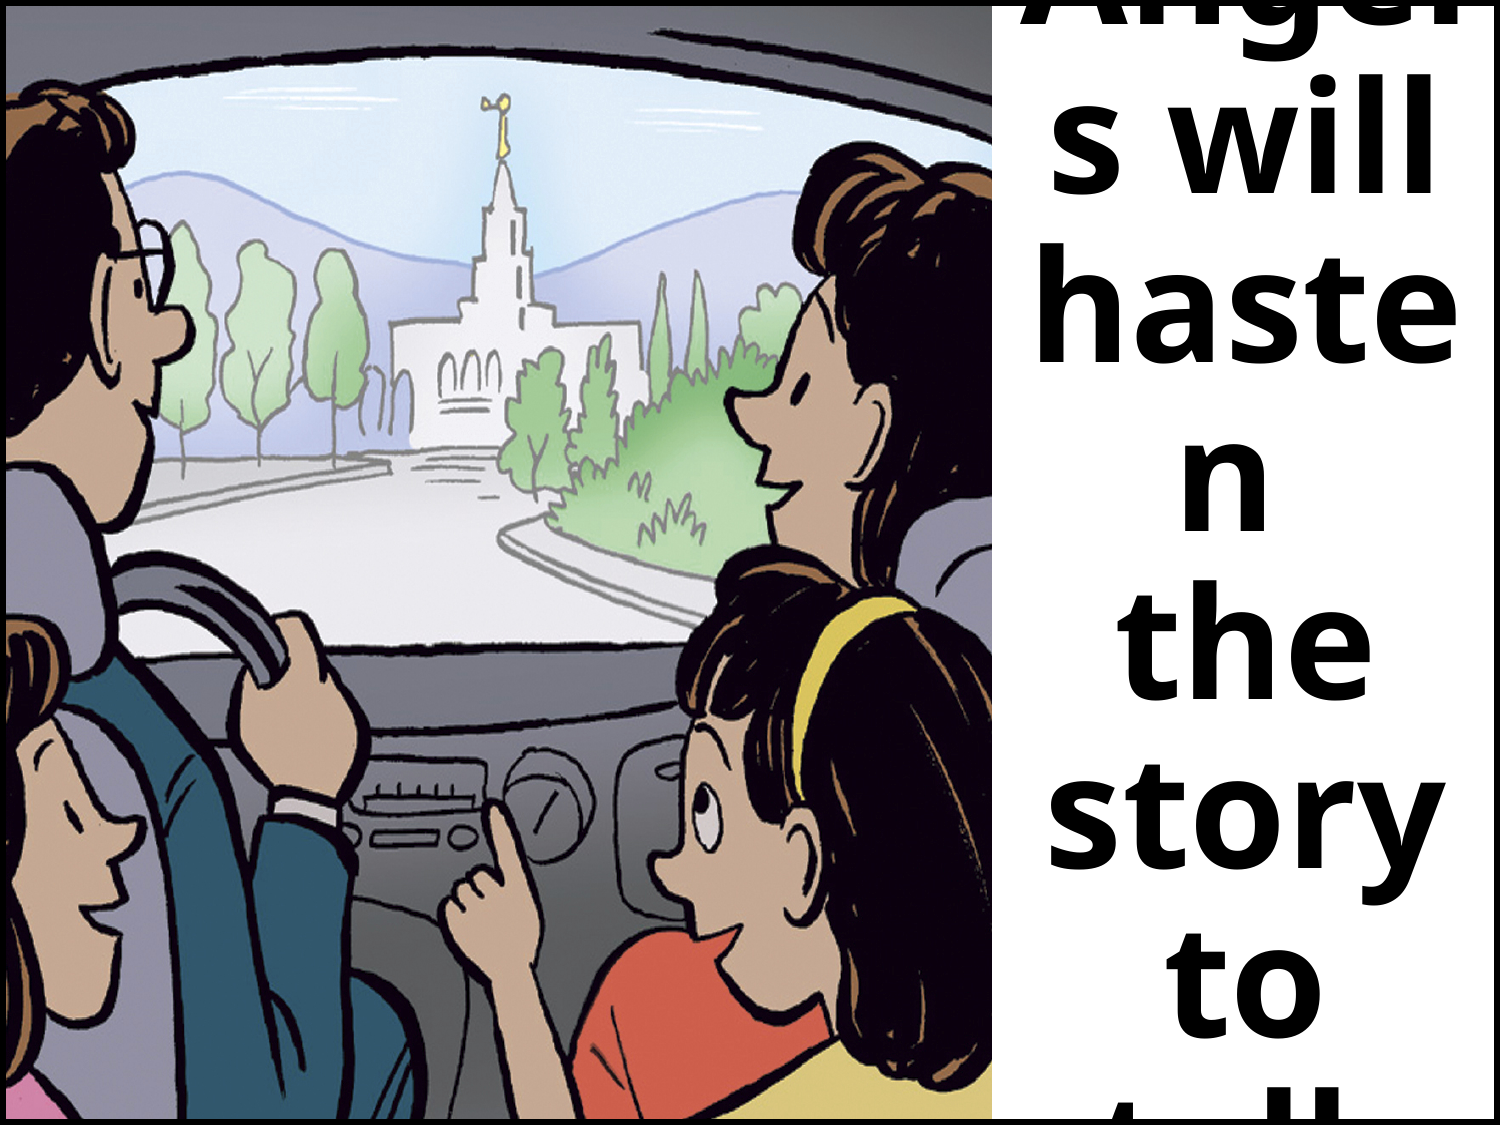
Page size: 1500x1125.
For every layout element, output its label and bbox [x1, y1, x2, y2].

picture [0, 0, 992, 1125]
text_box [992, 0, 1500, 1125]
